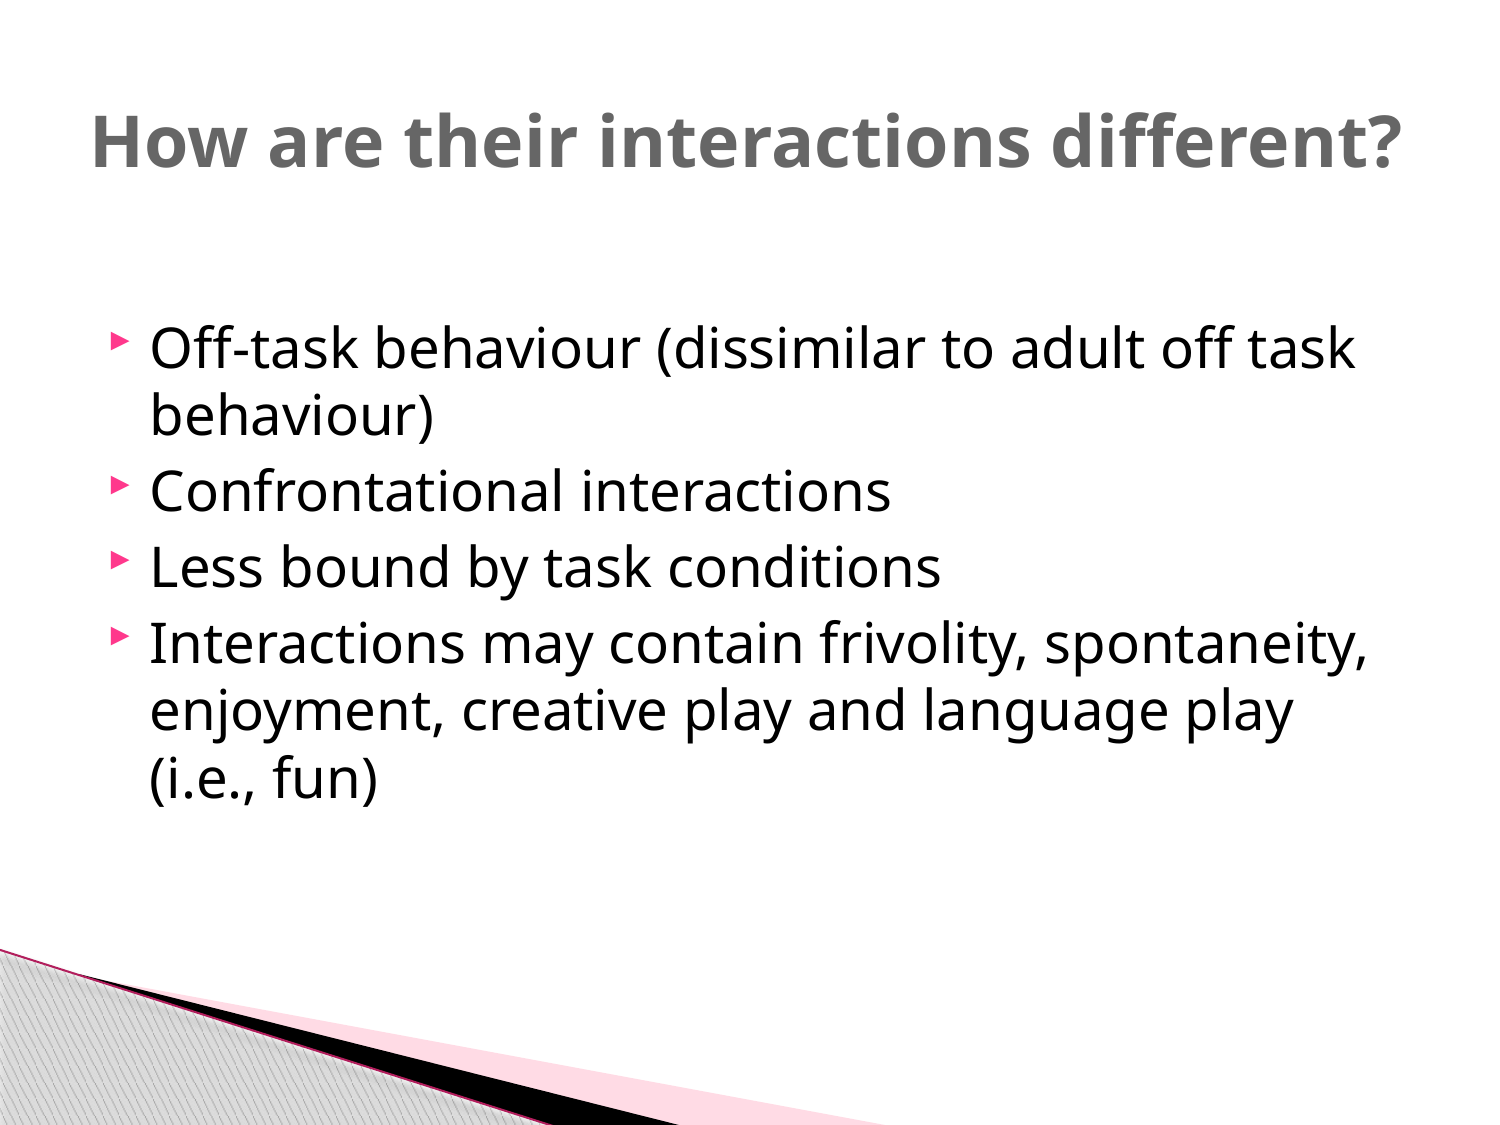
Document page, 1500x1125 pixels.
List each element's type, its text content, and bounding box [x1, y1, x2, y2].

title How are their interactions different? [75, 45, 1425, 233]
list Off-task behaviour (dissimilar to adult off task behaviour) Confrontational interactions Less bound by task conditions Interactions may contain frivolity, spontaneity, enjoyment, creative play and language play (i.e., fun) [75, 304, 1425, 986]
